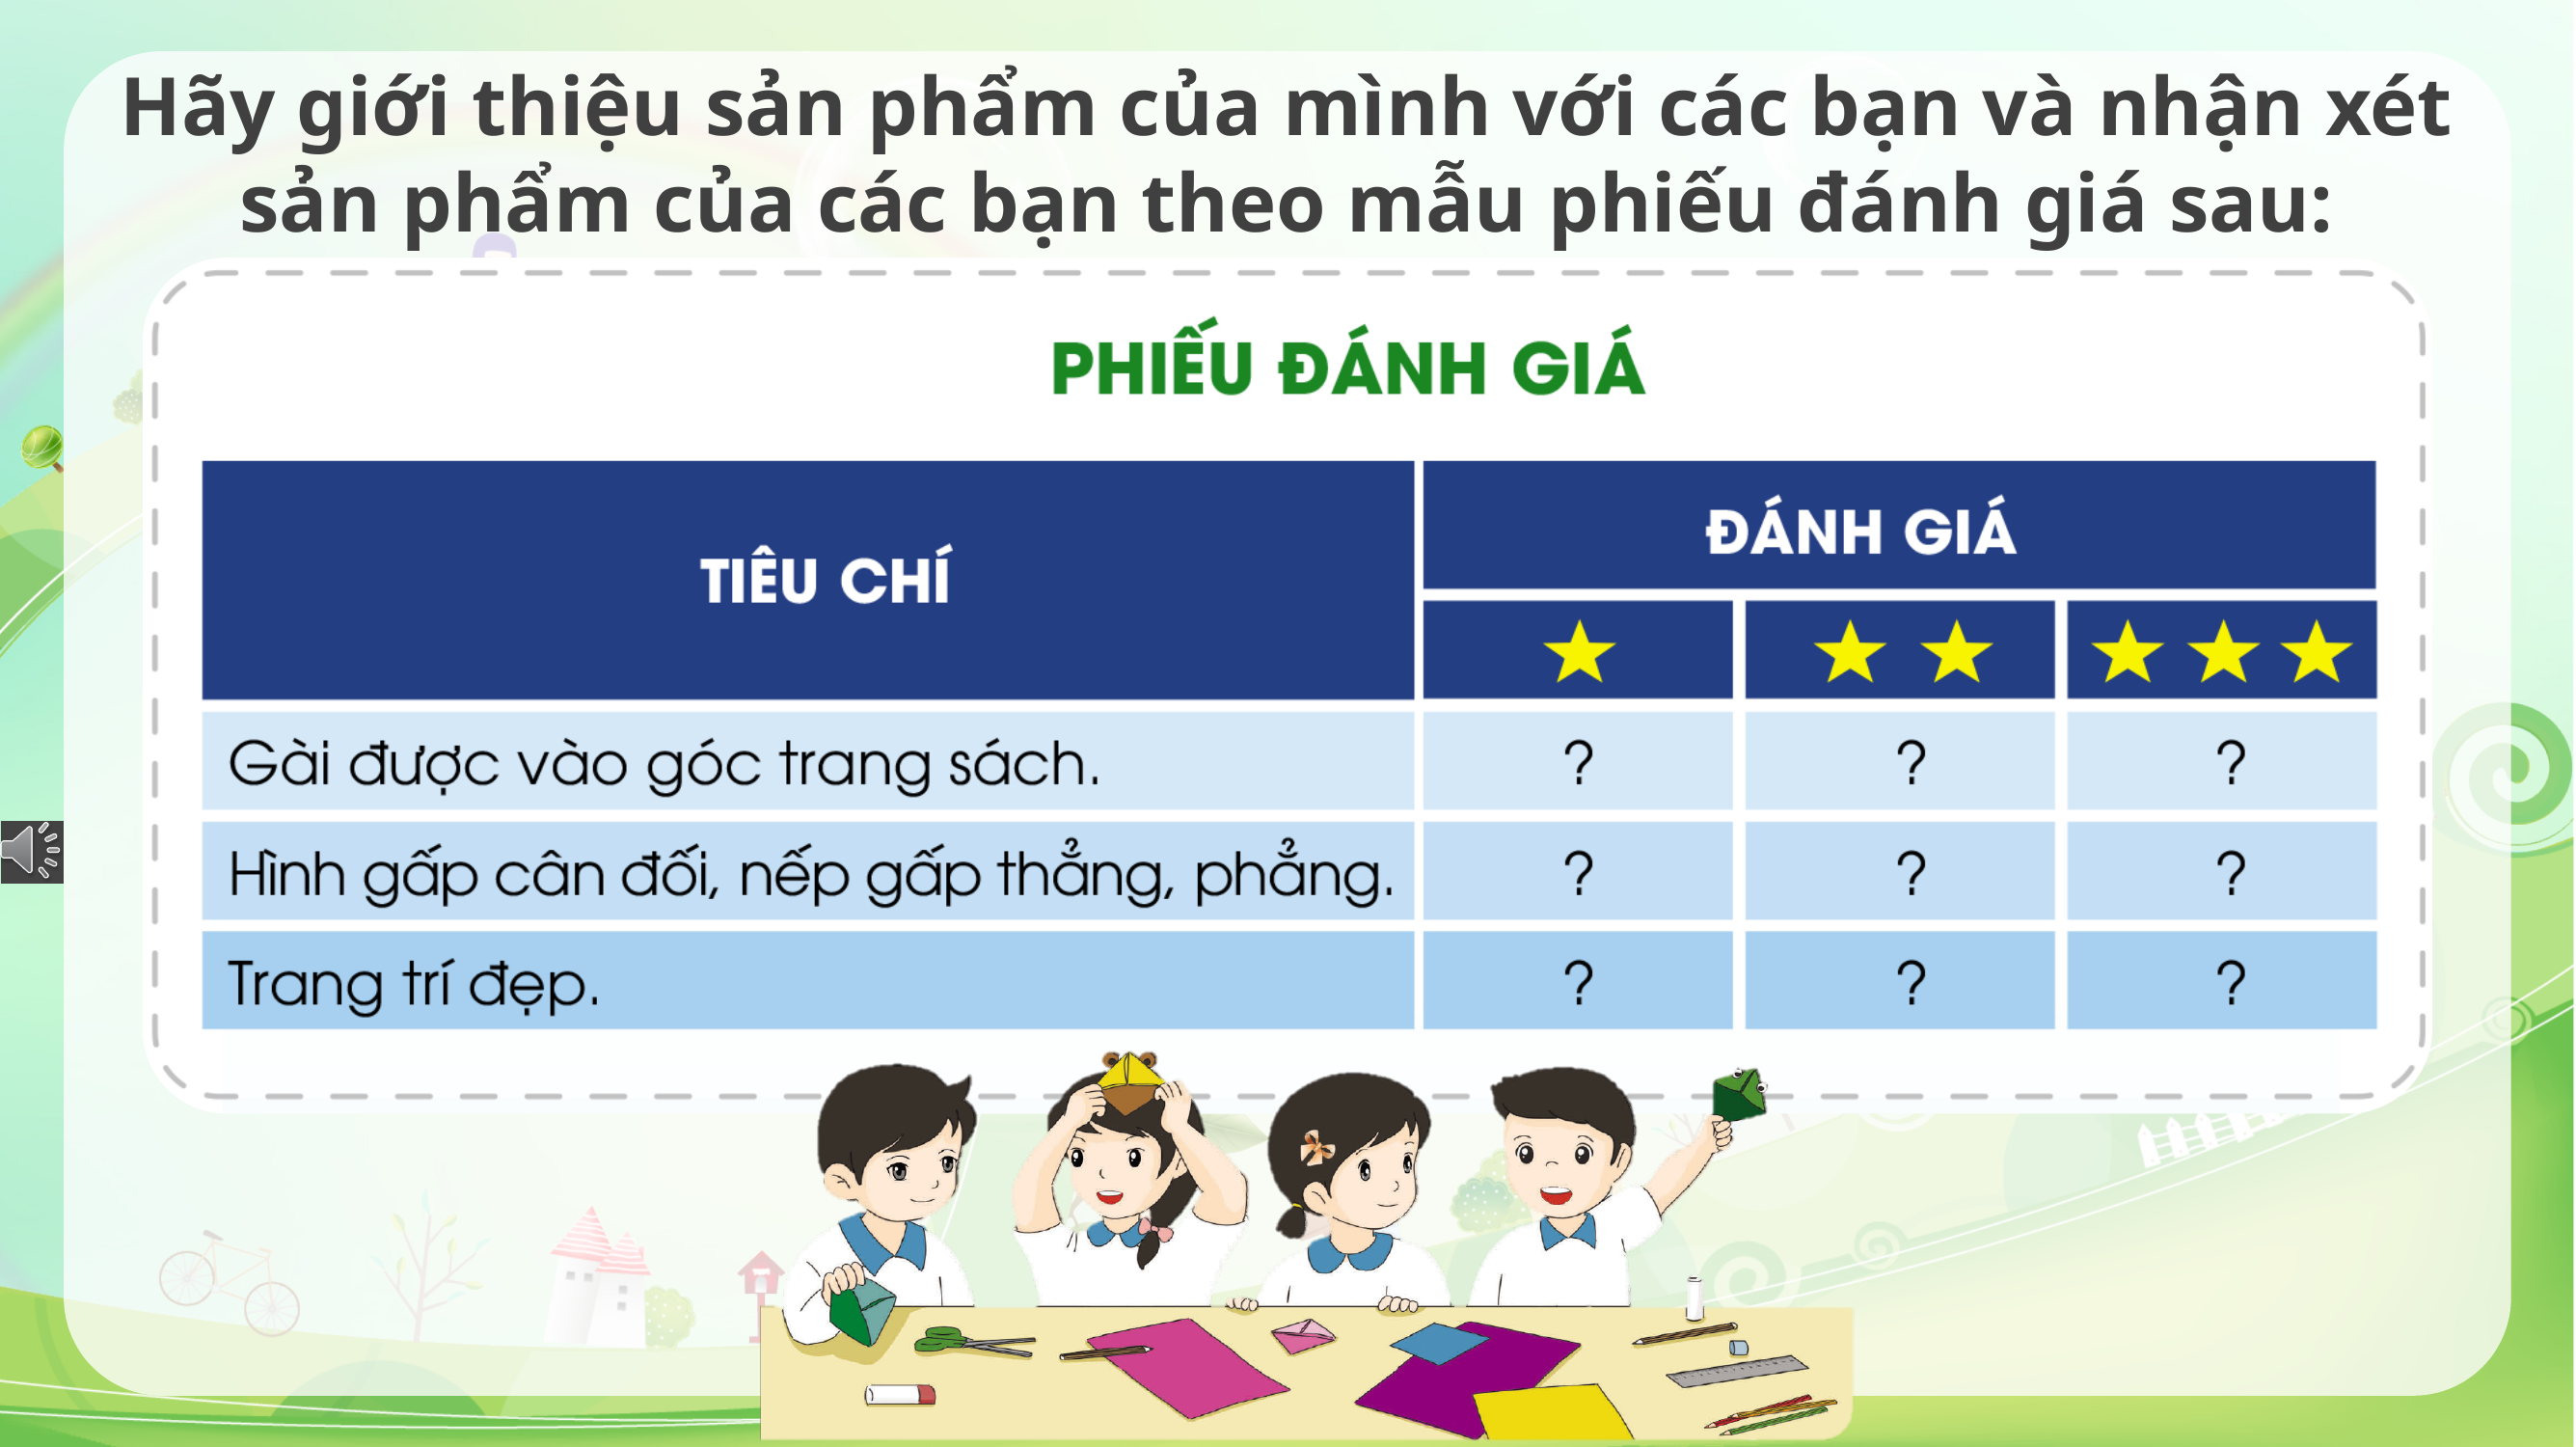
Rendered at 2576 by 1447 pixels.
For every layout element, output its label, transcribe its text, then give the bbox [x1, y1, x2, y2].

picture [0, 0, 2574, 1447]
text_box Hãy giới thiệu sản phẩm của mình với các bạn và nhận xét sản phẩm của các bạn theo mẫu phiếu đánh giá sau: [94, 47, 2481, 256]
